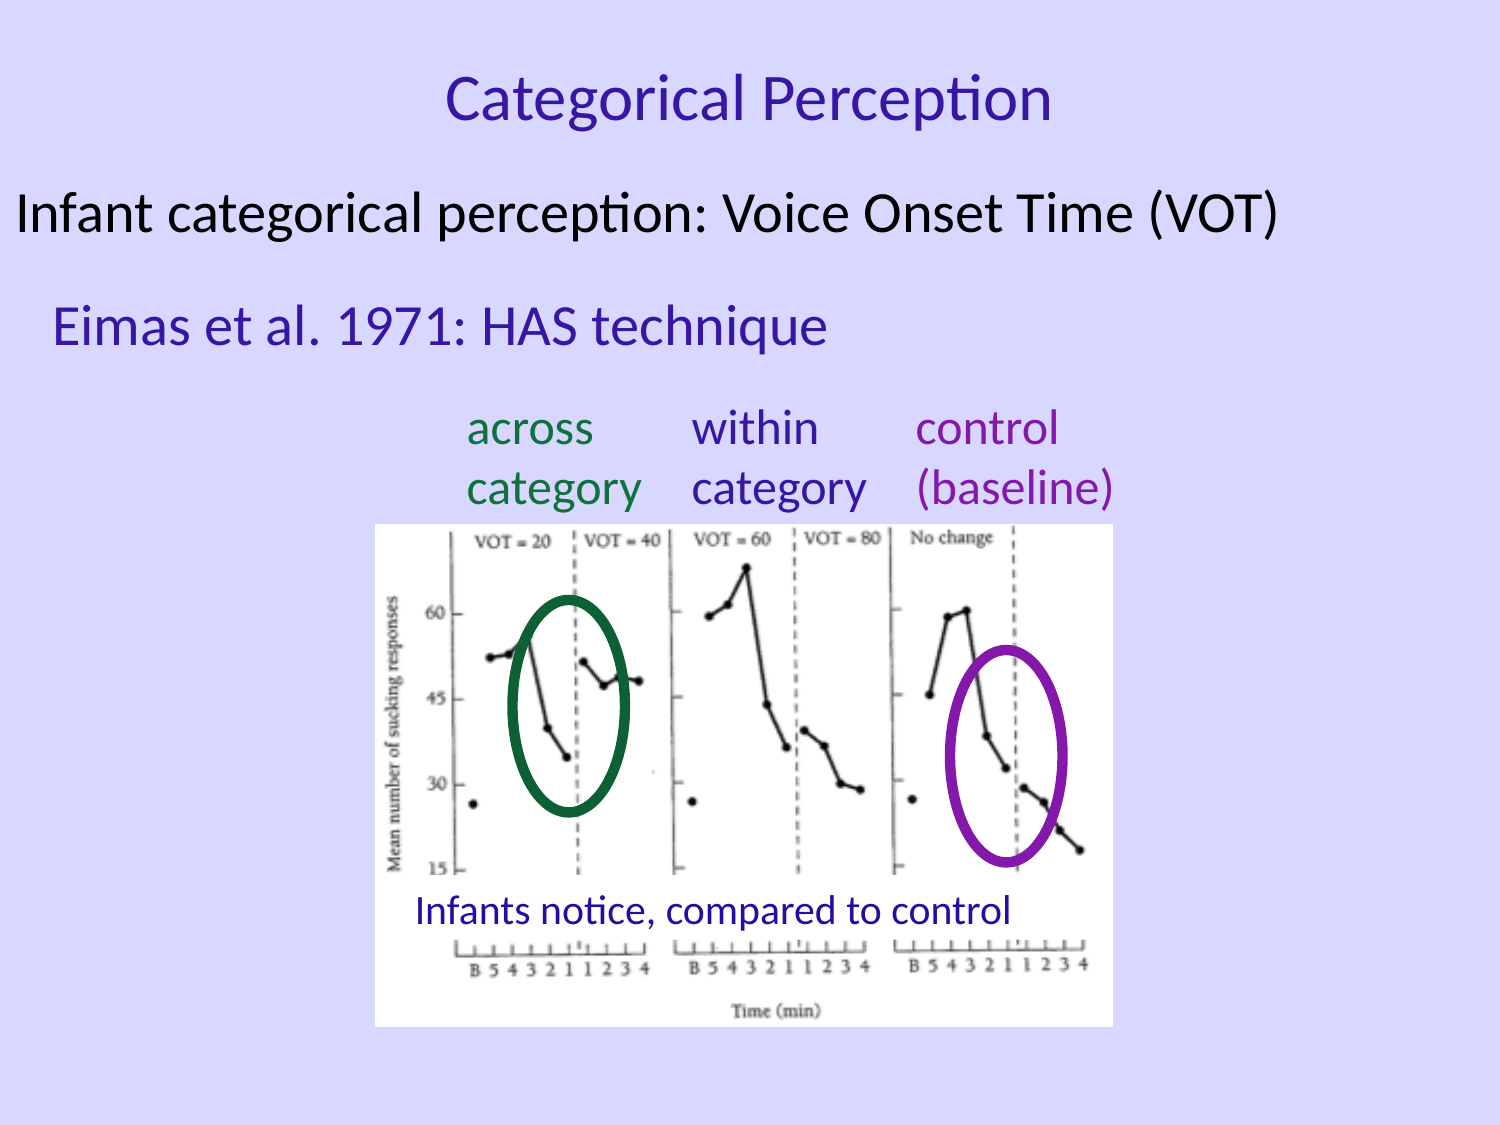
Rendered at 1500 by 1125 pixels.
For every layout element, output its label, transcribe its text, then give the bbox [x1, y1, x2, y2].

title Categorical Perception [112, 0, 1388, 174]
picture [374, 524, 1113, 1028]
list Infant categorical perception: Voice Onset Time (VOT) [0, 174, 1500, 276]
text_box control (baseline) [900, 387, 1131, 523]
text_box Eimas et al. 1971: HAS technique [37, 287, 1500, 388]
text_box across category [451, 387, 658, 523]
text_box within category [676, 387, 883, 523]
